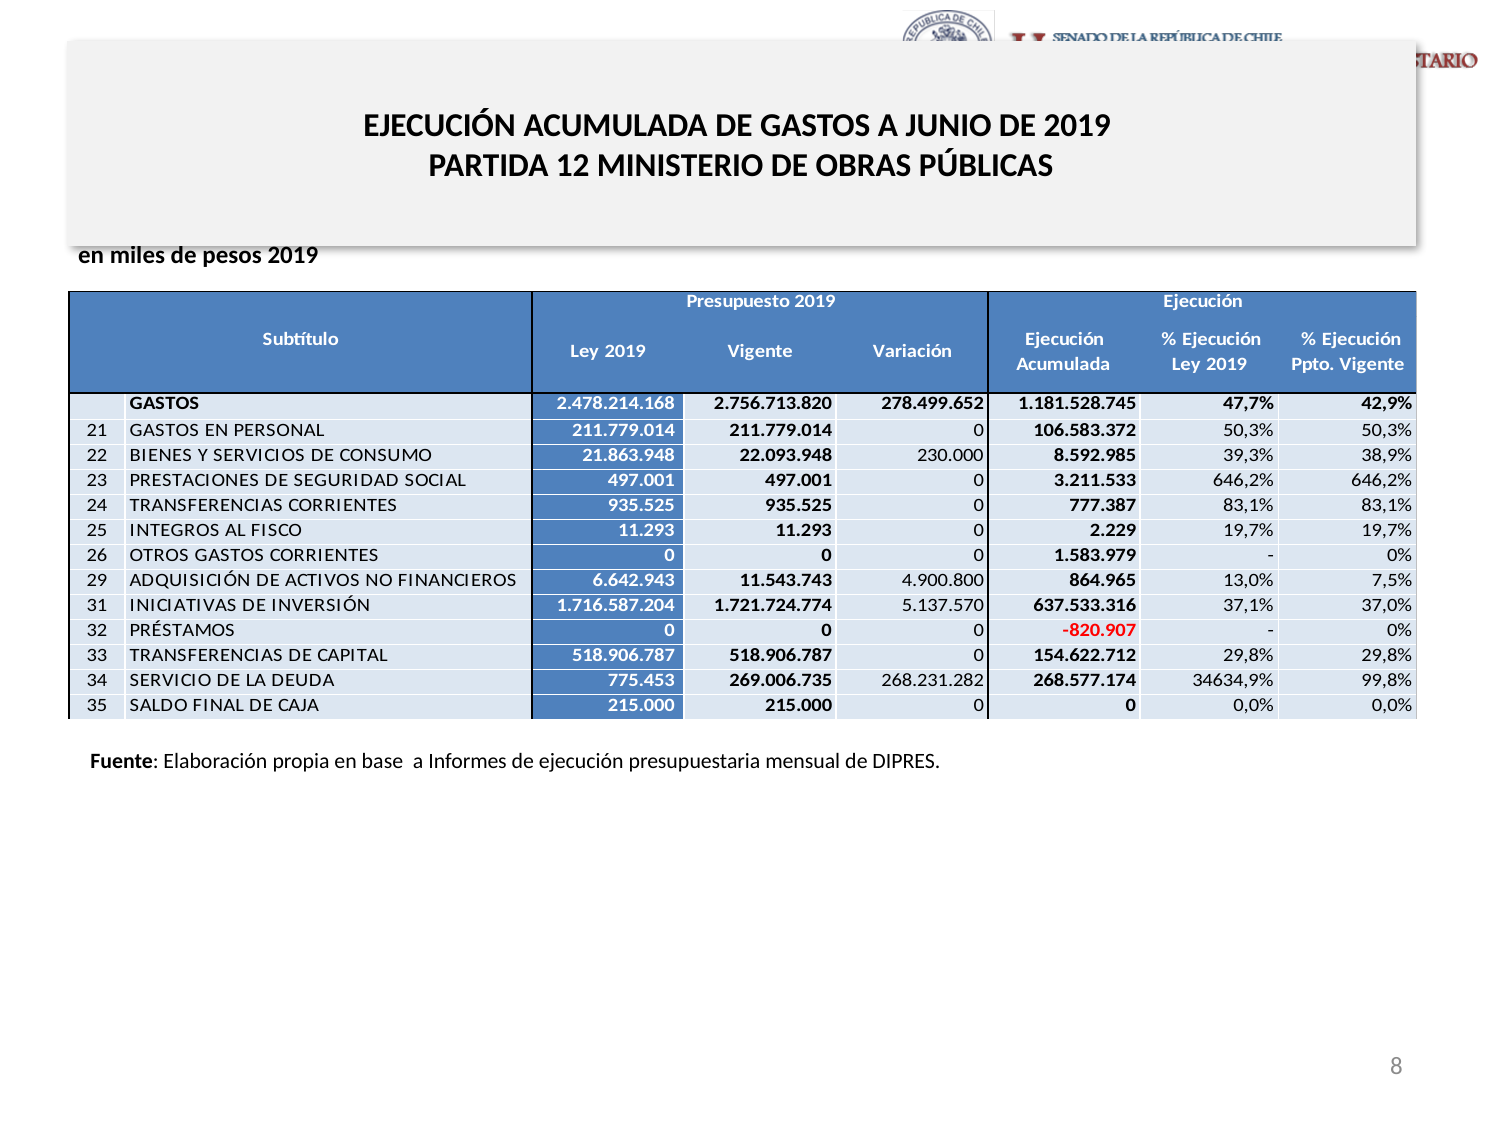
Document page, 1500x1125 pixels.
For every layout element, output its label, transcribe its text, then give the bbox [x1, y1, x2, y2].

title EJECUCIÓN ACUMULADA DE GASTOS A JUNIO DE 2019 PARTIDA 12 MINISTERIO DE OBRAS PÚBLICAS [67, 41, 1415, 246]
picture [902, 6, 1500, 120]
text_box en miles de pesos 2019 [63, 231, 1414, 291]
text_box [67, 290, 1419, 721]
slide_number 8 [1067, 1035, 1418, 1095]
footer Fuente: Elaboración propia en base a Informes de ejecución presupuestaria mensual de DIPRES. [75, 738, 1413, 799]
